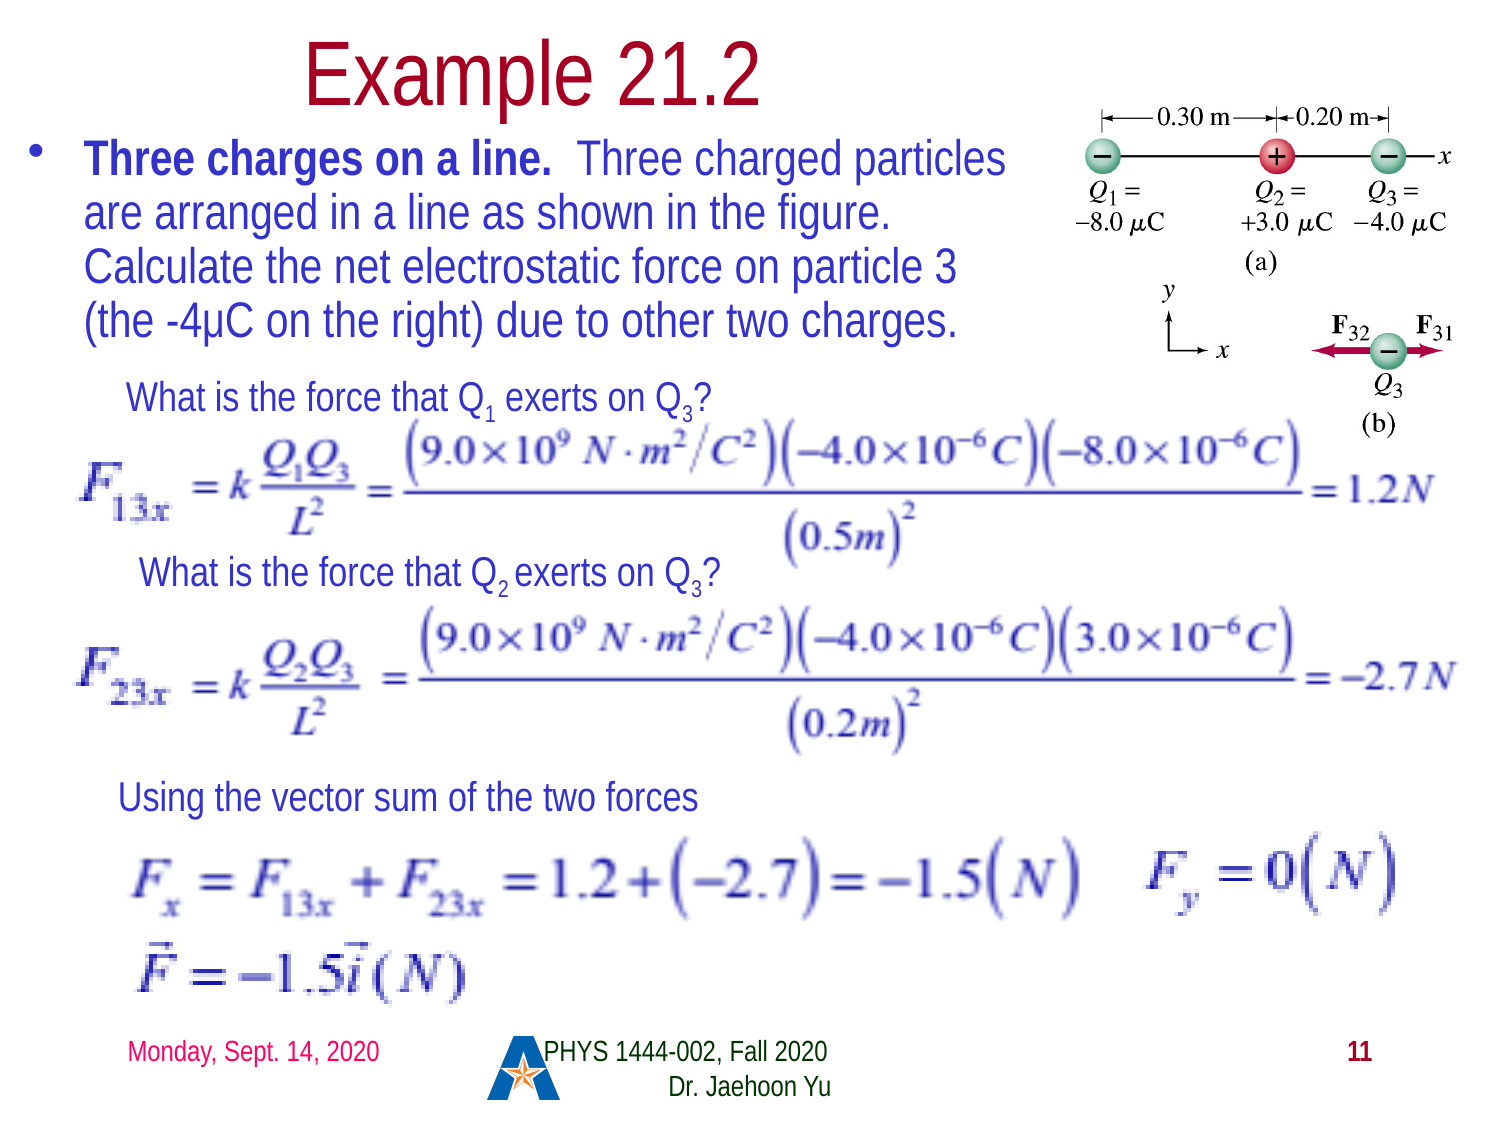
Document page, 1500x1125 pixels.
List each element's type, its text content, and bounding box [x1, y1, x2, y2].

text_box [187, 624, 367, 739]
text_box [66, 439, 174, 526]
text_box Using the vector sum of the two forces [103, 762, 714, 828]
text_box What is the force that Q2 exerts on Q3? [124, 537, 737, 610]
list Three charges on a line. Three charged particles are arranged in a line as shown in the figure. Calculate the net electrostatic force on particle 3 (the -4μC on the right) due to other two charges. [12, 124, 1026, 376]
title Example 21.2 [0, 12, 1088, 126]
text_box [64, 624, 177, 711]
text_box What is the force that Q1 exerts on Q3? [111, 362, 728, 435]
picture [487, 1036, 512, 1100]
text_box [1134, 824, 1401, 925]
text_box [121, 829, 1088, 926]
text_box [124, 931, 470, 1013]
slide_number 11 [1074, 1024, 1388, 1101]
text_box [362, 412, 1444, 573]
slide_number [112, 1024, 426, 1101]
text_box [377, 599, 1463, 760]
footer PHYS 1444-002, Fall 2020 Dr. Jaehoon Yu [512, 1024, 988, 1101]
picture [1037, 99, 1497, 444]
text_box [187, 424, 357, 539]
